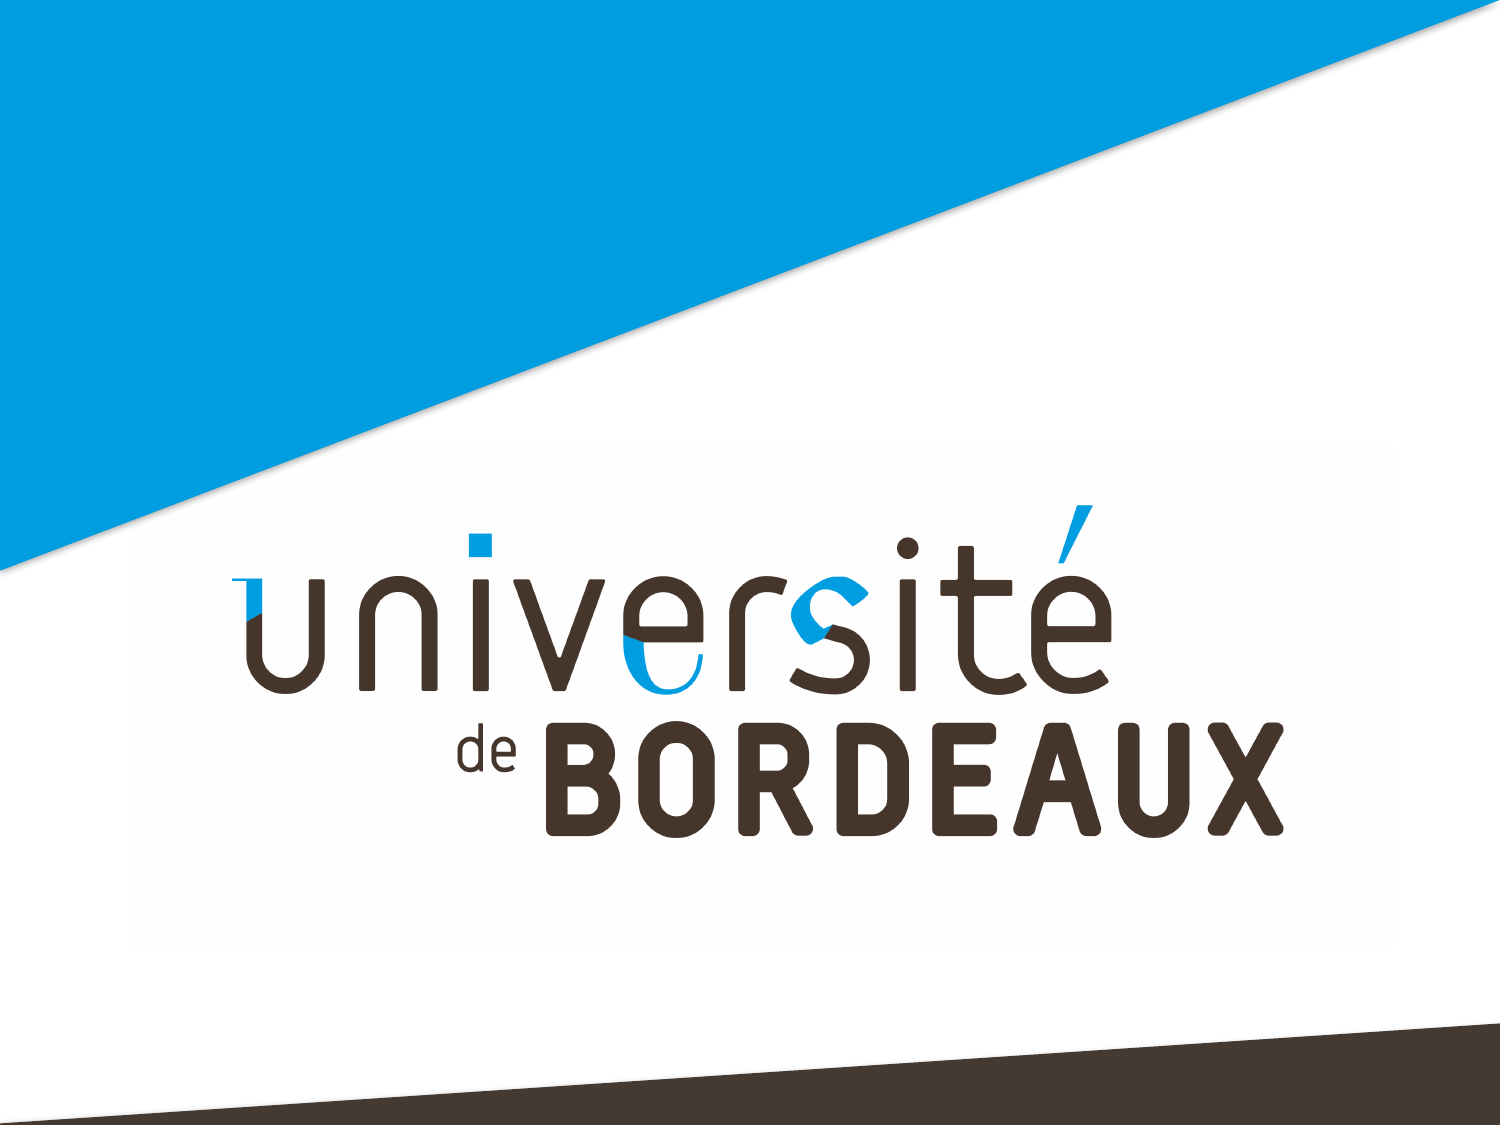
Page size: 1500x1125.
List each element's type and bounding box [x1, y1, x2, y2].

picture [132, 443, 1394, 951]
